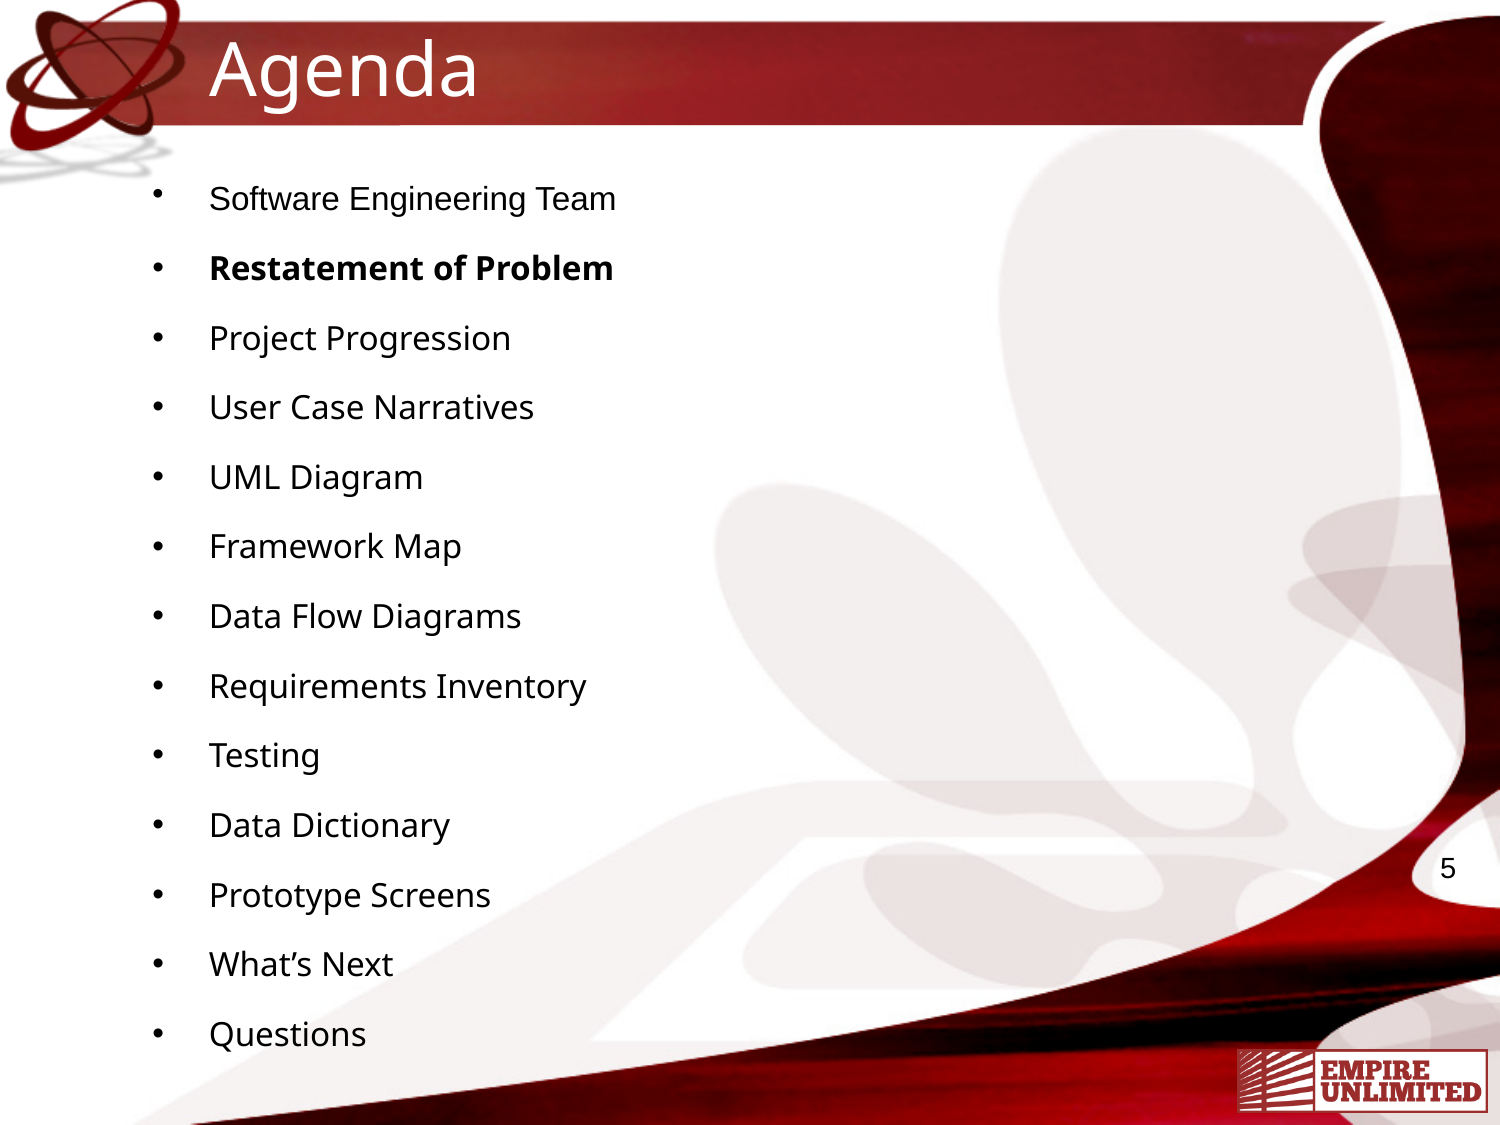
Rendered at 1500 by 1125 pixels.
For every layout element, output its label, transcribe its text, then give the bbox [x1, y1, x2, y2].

picture [0, 0, 1500, 1125]
title Agenda [194, 13, 1294, 132]
list Software Engineering Team Restatement of Problem Project Progression User Case Narratives UML Diagram Framework Map Data Flow Diagrams Requirements Inventory Testing Data Dictionary Prototype Screens What’s Next Questions [137, 162, 1362, 905]
slide_number 5 [1424, 833, 1500, 912]
